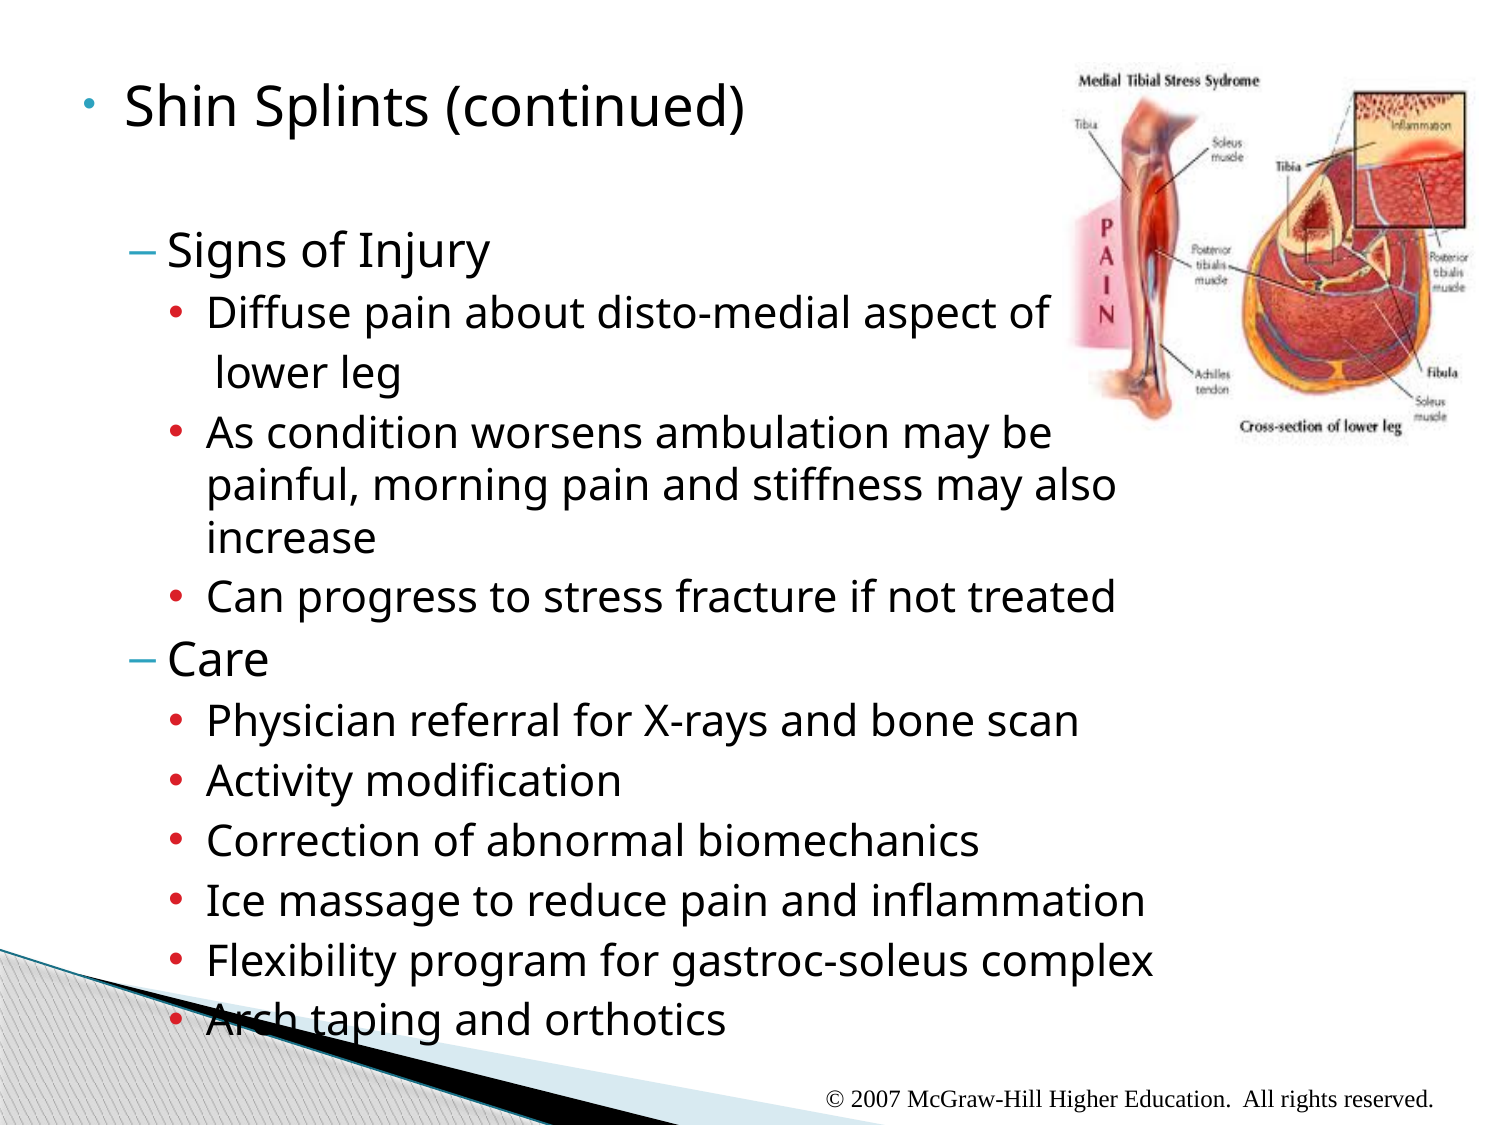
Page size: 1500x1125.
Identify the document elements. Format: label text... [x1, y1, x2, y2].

list Shin Splints (continued) Signs of Injury Diffuse pain about disto-medial aspect of lower leg As condition worsens ambulation may be painful, morning pain and stiffness may also increase Can progress to stress fracture if not treated Care Physician referral for X-rays and bone scan Activity modification Correction of abnormal biomechanics Ice massage to reduce pain and inflammation Flexibility program for gastroc-soleus complex Arch taping and orthotics [50, 62, 1175, 1088]
picture [1062, 62, 1479, 451]
